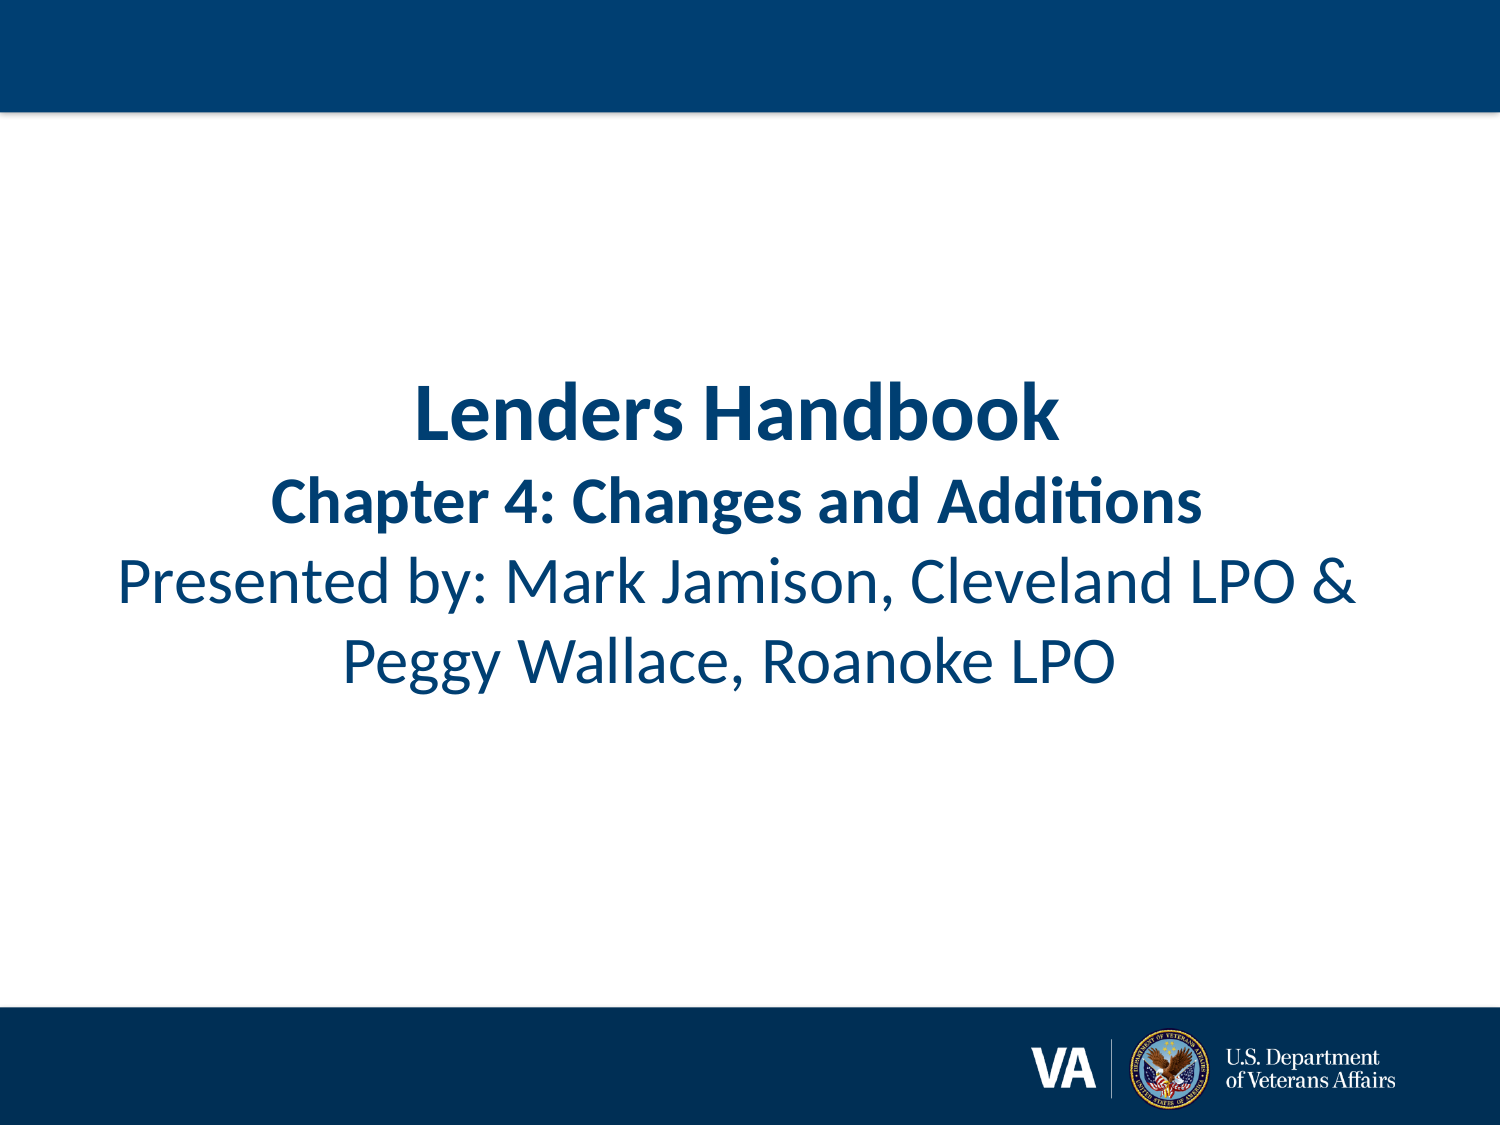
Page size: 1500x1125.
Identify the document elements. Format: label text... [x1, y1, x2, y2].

picture [1031, 1028, 1395, 1110]
slide_number [1138, 1049, 1489, 1110]
text_box Lenders Handbook Chapter 4: Changes and Additions Presented by: Mark Jamison, Cleveland LPO & Peggy Wallace, Roanoke LPO [24, 350, 1450, 705]
